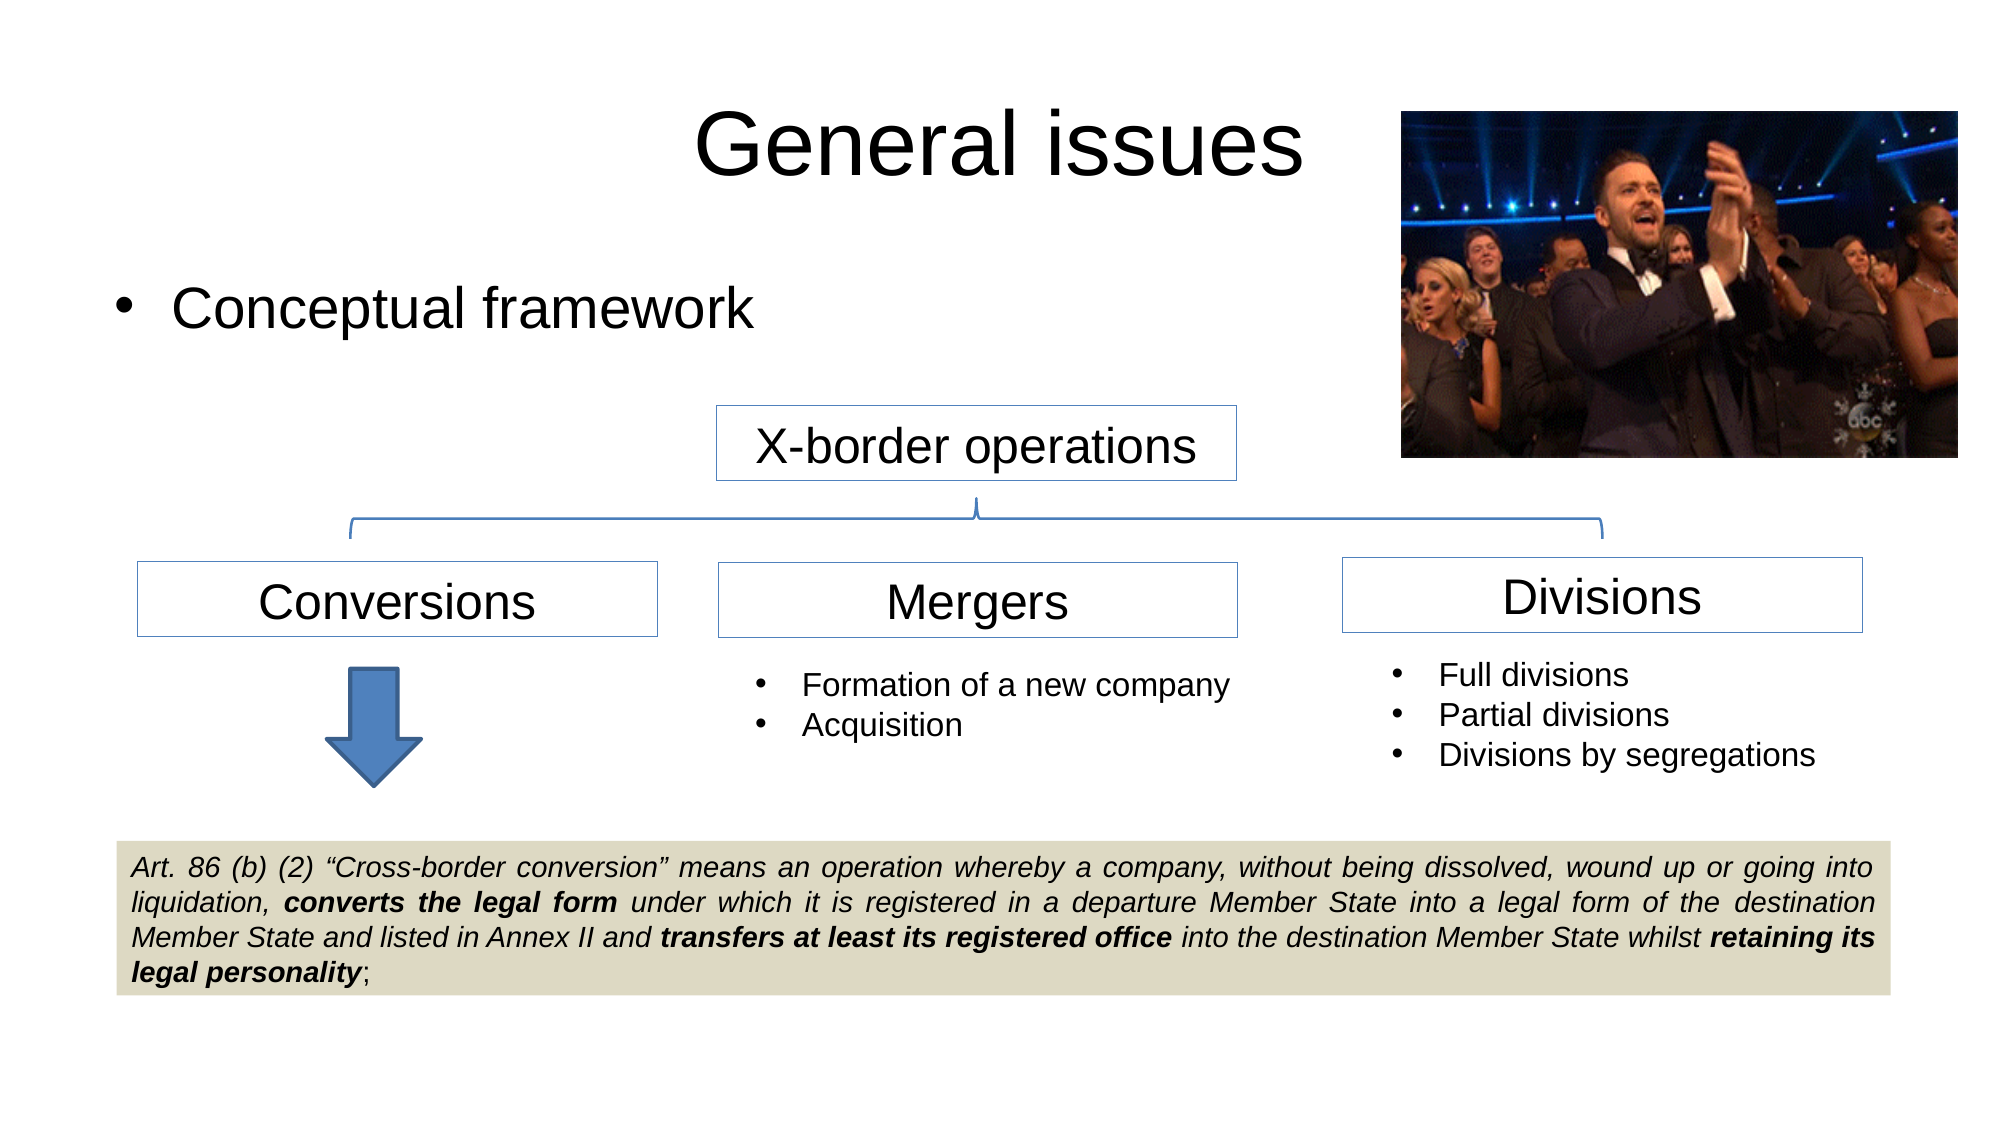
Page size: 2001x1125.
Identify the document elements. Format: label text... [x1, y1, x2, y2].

text_box Formation of a new company Acquisition [740, 655, 1260, 751]
text_box Conversions [137, 561, 658, 637]
text_box [112, 786, 1913, 1052]
text_box X-border operations [716, 405, 1237, 481]
text_box [349, 497, 1604, 539]
picture [1401, 110, 1958, 458]
text_box Mergers [718, 562, 1238, 638]
title General issues [99, 45, 1900, 233]
list Conceptual framework [99, 262, 1396, 374]
text_box Full divisions Partial divisions Divisions by segregations [1376, 645, 1862, 781]
text_box Divisions [1342, 557, 1863, 633]
text_box [324, 666, 424, 789]
